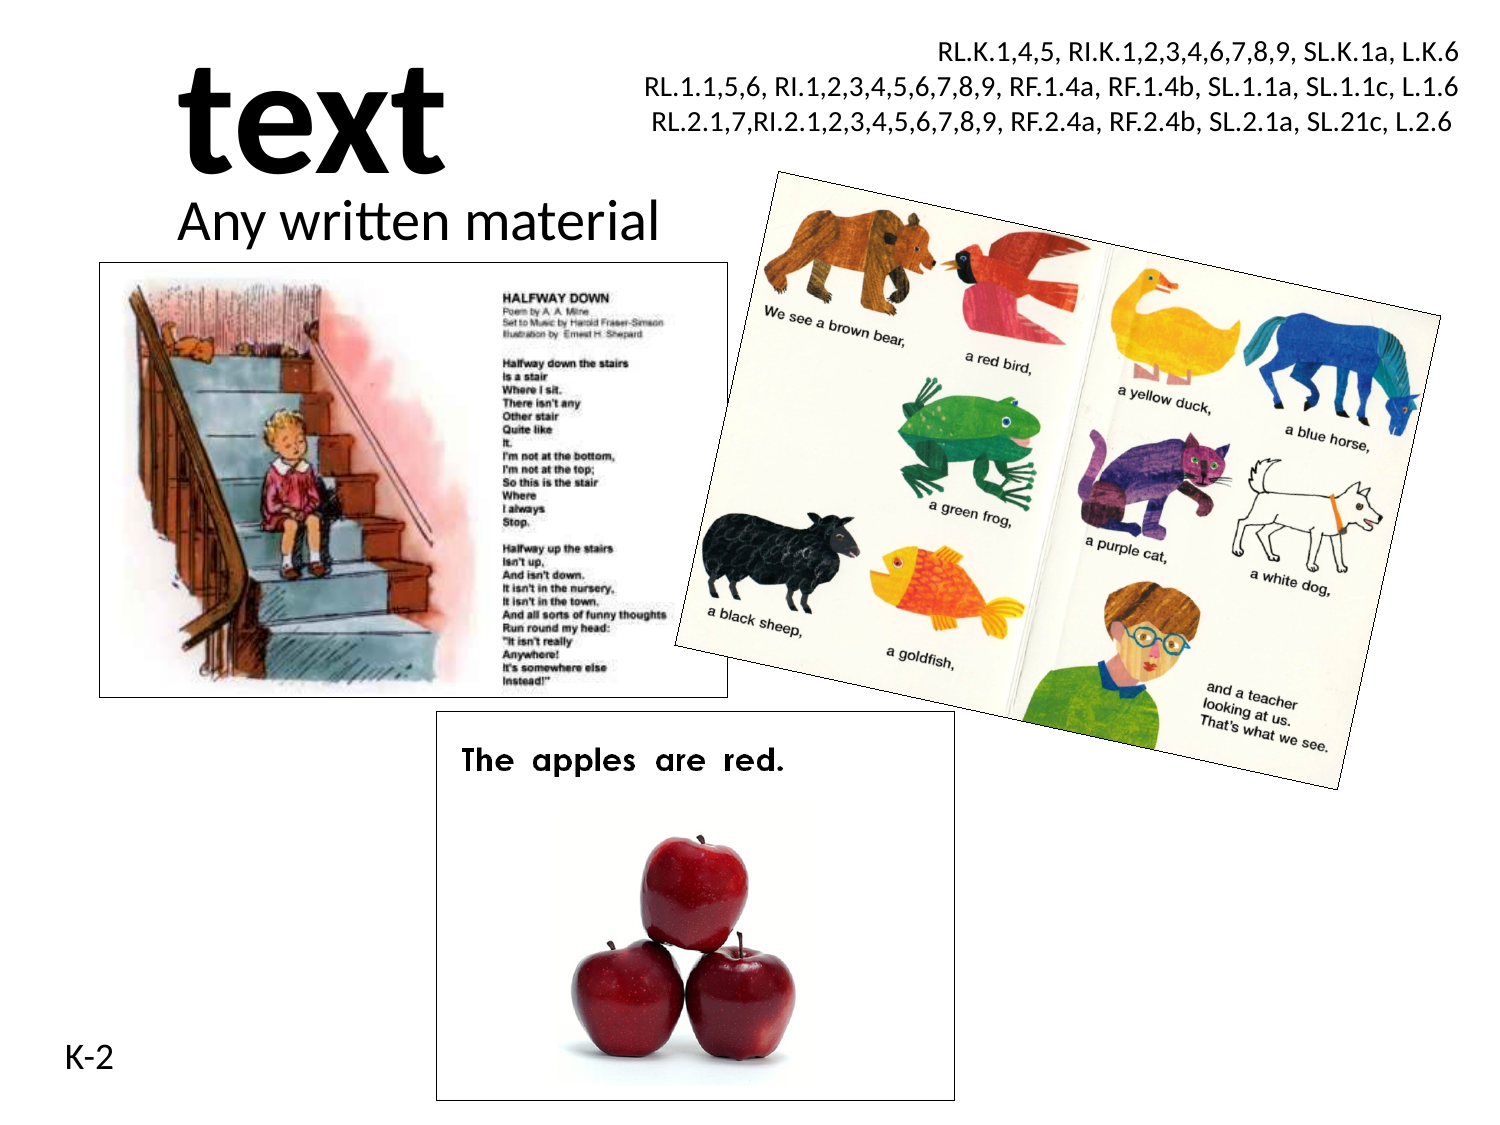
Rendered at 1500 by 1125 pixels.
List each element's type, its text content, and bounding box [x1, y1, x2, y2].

text_box K-2 [50, 1024, 432, 1085]
picture [99, 172, 1440, 1101]
text_box Any written material [795, 174, 1350, 236]
text_box Any written material [162, 174, 777, 260]
text_box RL.K.1,4,5, RI.K.1,2,3,4,6,7,8,9, SL.K.1a, L.K.6 RL.1.1,5,6, RI.1,2,3,4,5,6,7,8,9, RF.1.4a, RF.1.4b, SL.1.1a, SL.1.1c, L.1.6 RL.2.1,7,RI.2.1,2,3,4,5,6,7,8,9, RF.2.4a, RF.2.4b, SL.2.1a, SL.21c, L.2.6 [624, 24, 1475, 145]
text_box text [162, 0, 1200, 174]
